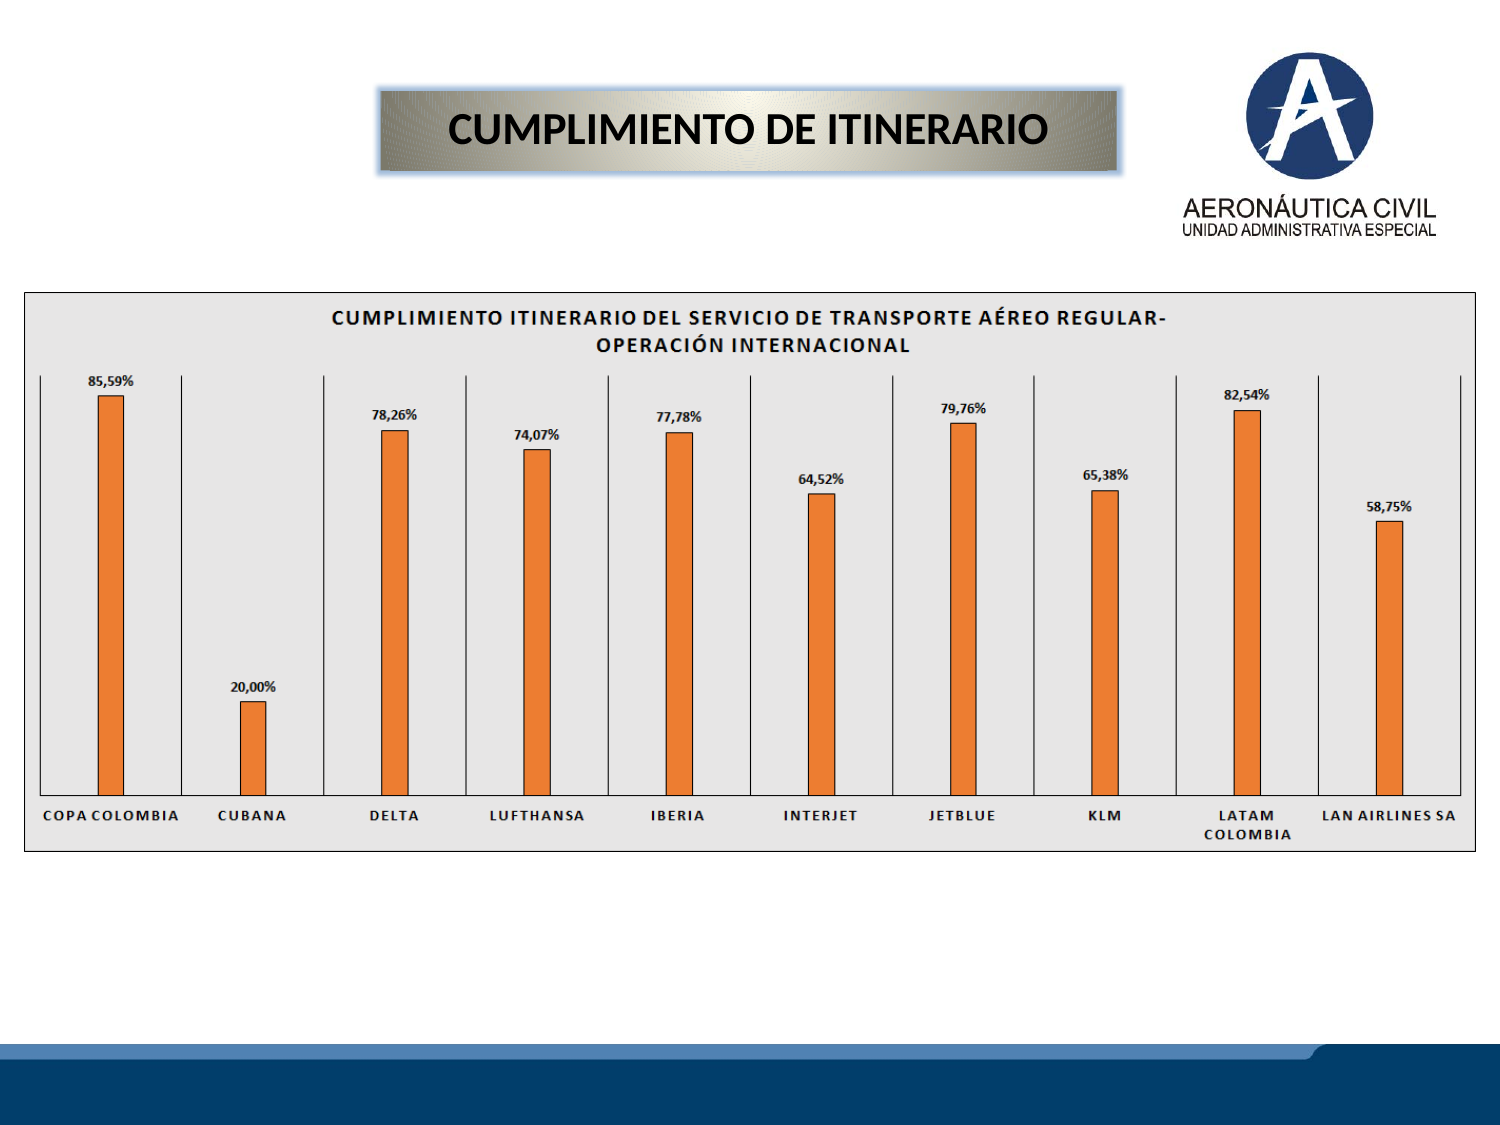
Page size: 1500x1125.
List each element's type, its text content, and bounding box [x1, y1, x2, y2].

text_box CUMPLIMIENTO DE ITINERARIO [380, 91, 1117, 171]
picture [0, 0, 1500, 1125]
